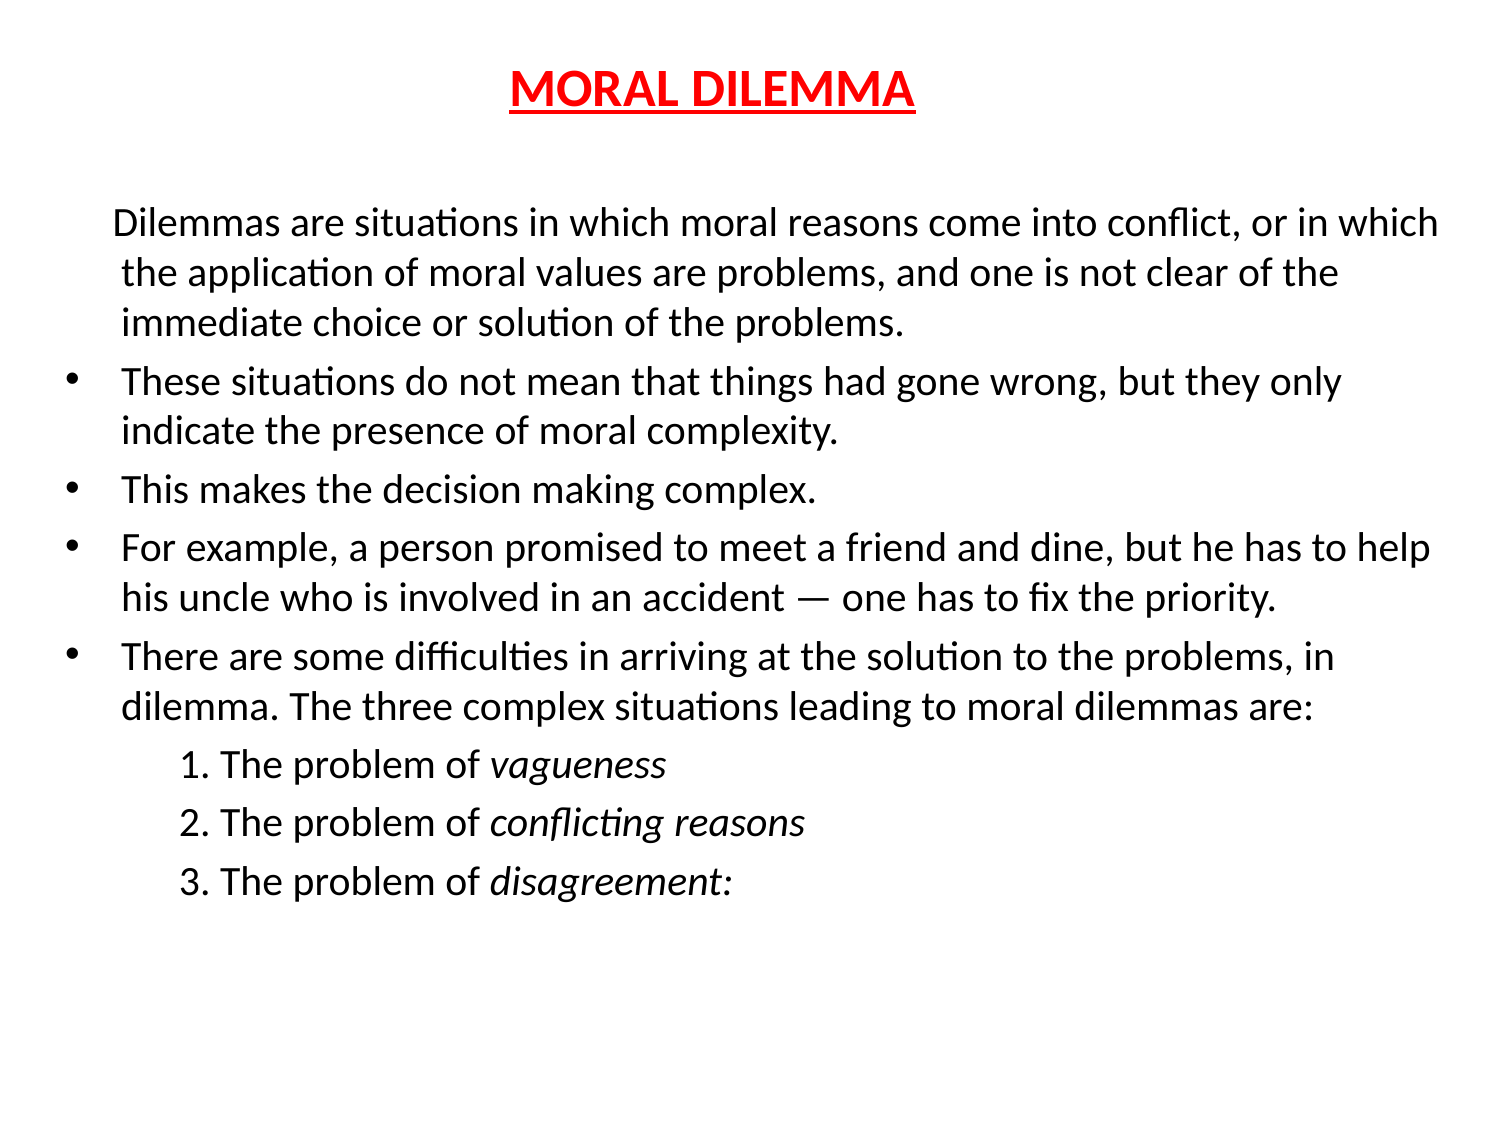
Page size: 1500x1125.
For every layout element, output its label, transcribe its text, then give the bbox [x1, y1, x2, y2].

list Dilemmas are situations in which moral reasons come into conflict, or in which the application of moral values are problems, and one is not clear of the immediate choice or solution of the problems. These situations do not mean that things had gone wrong, but they only indicate the presence of moral complexity. This makes the decision making complex. For example, a person promised to meet a friend and dine, but he has to help his uncle who is involved in an accident — one has to fix the priority. There are some difficulties in arriving at the solution to the problems, in dilemma. The three complex situations leading to moral dilemmas are: 1. The problem of vagueness 2. The problem of conflicting reasons 3. The problem of disagreement: [50, 187, 1475, 1038]
title MORAL DILEMMA [75, 45, 1350, 125]
